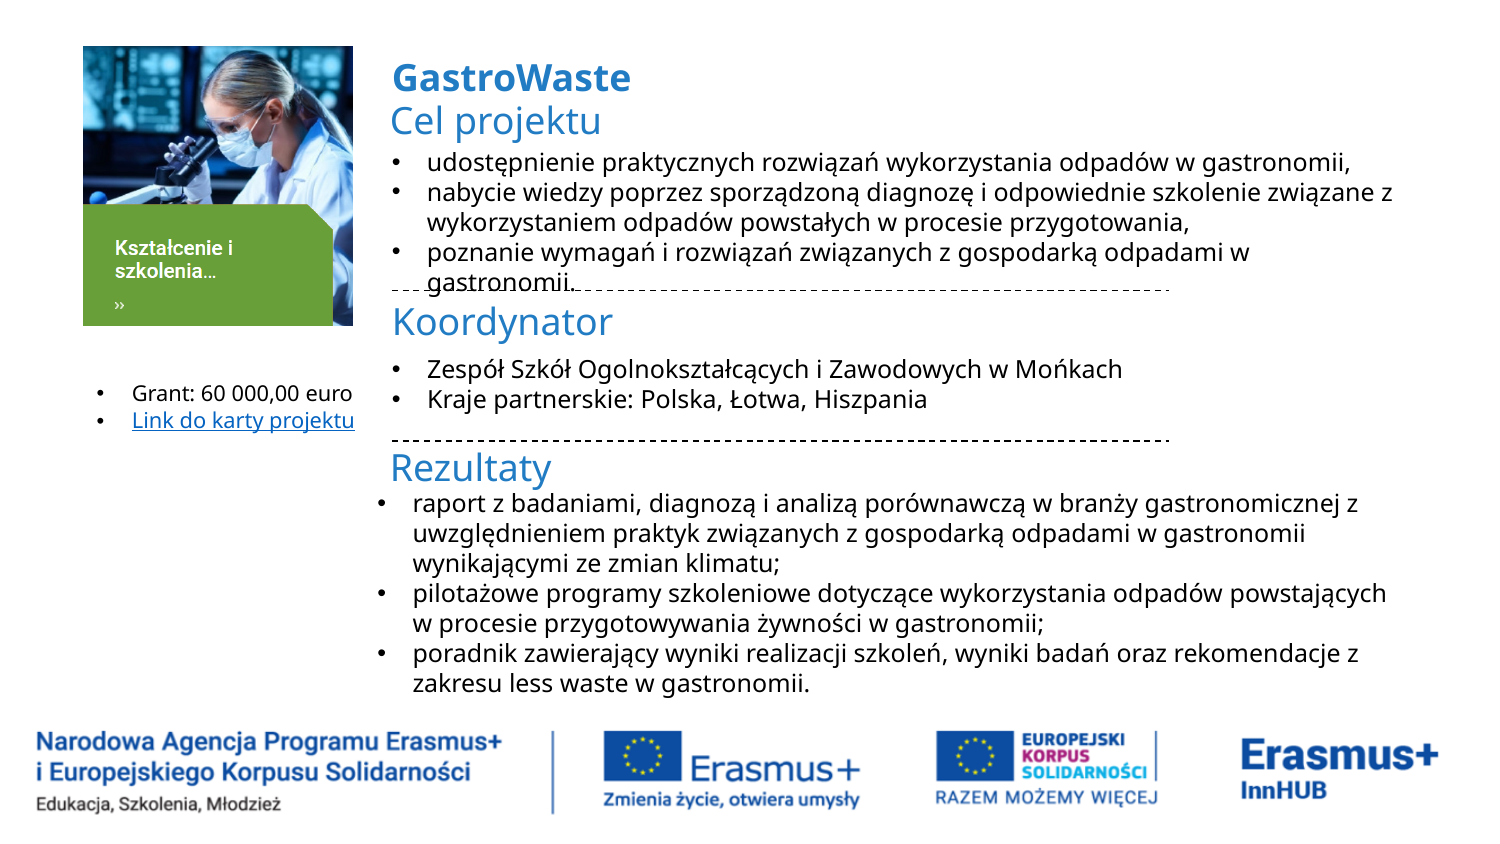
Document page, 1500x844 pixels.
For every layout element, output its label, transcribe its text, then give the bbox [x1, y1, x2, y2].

picture [117, 49, 124, 56]
picture [130, 77, 136, 86]
picture [138, 87, 165, 95]
picture [20, 710, 1480, 831]
text_box udostępnienie praktycznych rozwiązań wykorzystania odpadów w gastronomii, nabycie wiedzy poprzez sporządzoną diagnozę i odpowiednie szkolenie związane z wykorzystaniem odpadów powstałych w procesie przygotowania, poznanie wymagań i rozwiązań związanych z gospodarką odpadami w gastronomii. [377, 138, 1421, 304]
text_box Zespół Szkół Ogolnokształcących i Zawodowych w Mońkach Kraje partnerskie: Polska, Łotwa, Hiszpania [377, 346, 1452, 421]
text_box Rezultaty [374, 436, 1125, 497]
text_box Koordynator [377, 290, 1128, 351]
picture [130, 49, 137, 71]
picture [101, 58, 107, 69]
text_box GastroWaste [377, 46, 1473, 107]
picture [83, 46, 353, 326]
text_box raport z badaniami, diagnozą i analizą porównawczą w branży gastronomicznej z uwzględnieniem praktyk związanych z gospodarką odpadami w gastronomii wynikającymi ze zmian klimatu; pilotażowe programy szkoleniowe dotyczące wykorzystania odpadów powstających w procesie przygotowywania żywności w gastronomii; poradnik zawierający wyniki realizacji szkoleń, wyniki badań oraz rekomendacje z zakresu less waste w gastronomii. [362, 450, 1422, 705]
text_box Cel projektu [374, 89, 1125, 150]
text_box Grant: 60 000,00 euro Link do karty projektu [81, 372, 467, 444]
